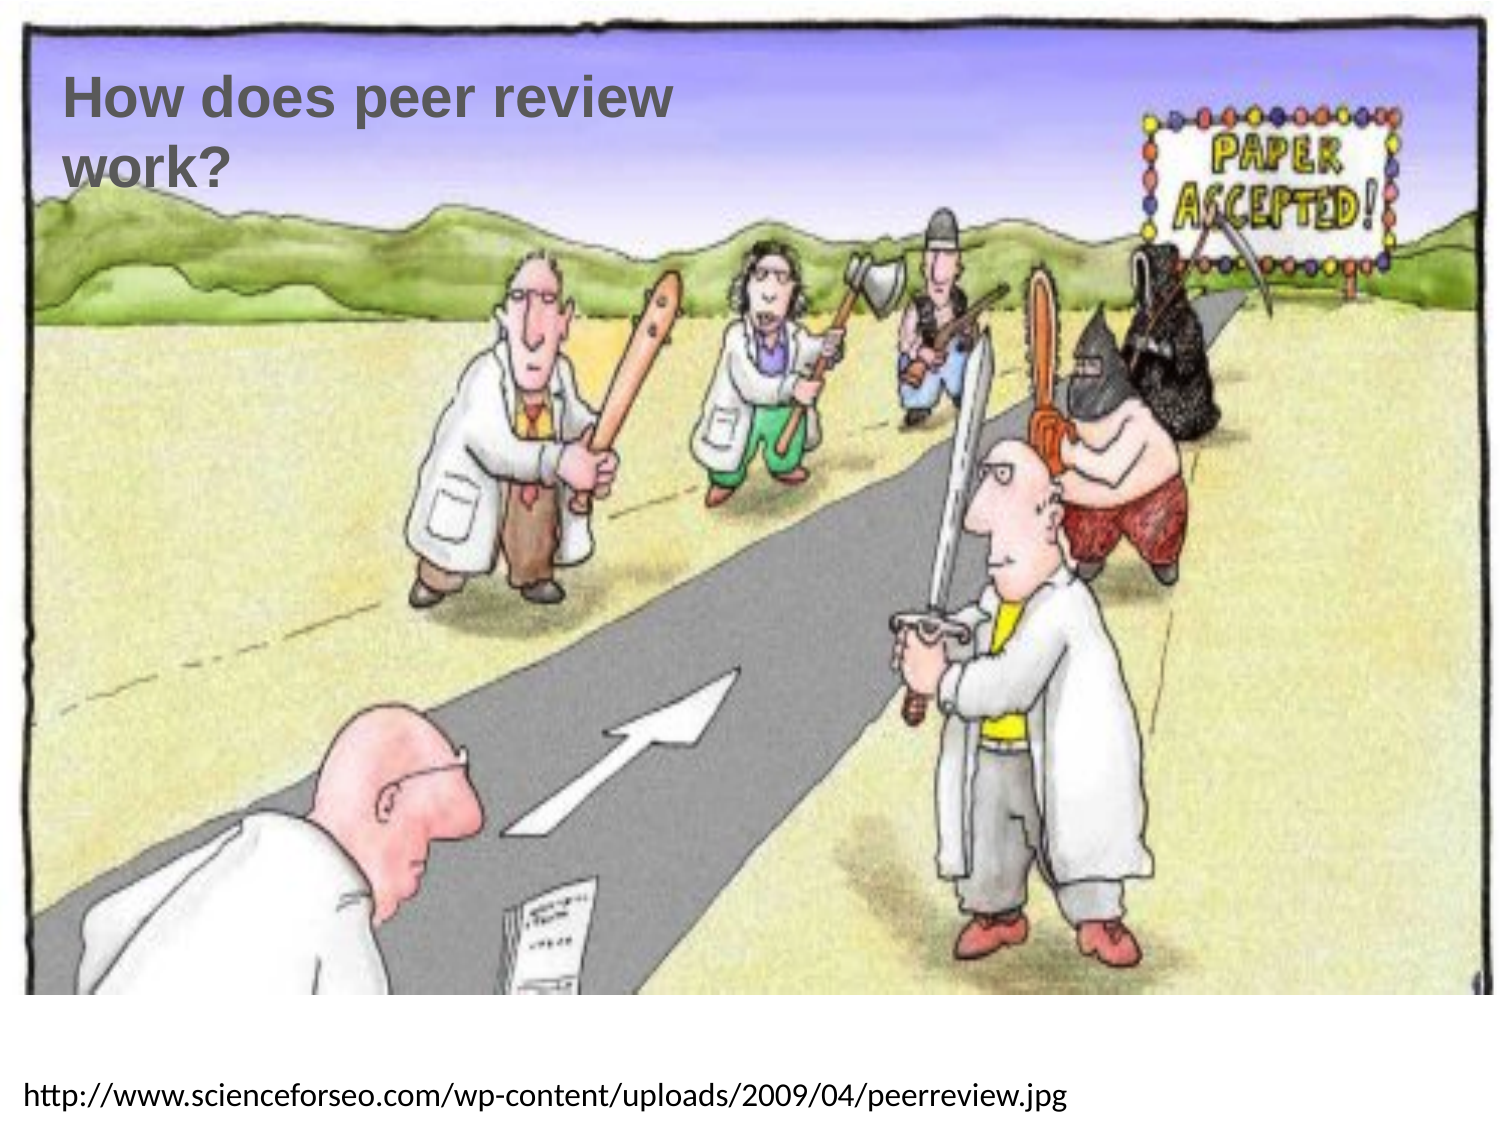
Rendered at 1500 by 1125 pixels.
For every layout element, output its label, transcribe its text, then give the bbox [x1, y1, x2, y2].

text_box http://www.scienceforseo.com/wp-content/uploads/2009/04/peerreview.jpg [8, 1065, 1147, 1121]
picture [0, 1, 1500, 996]
